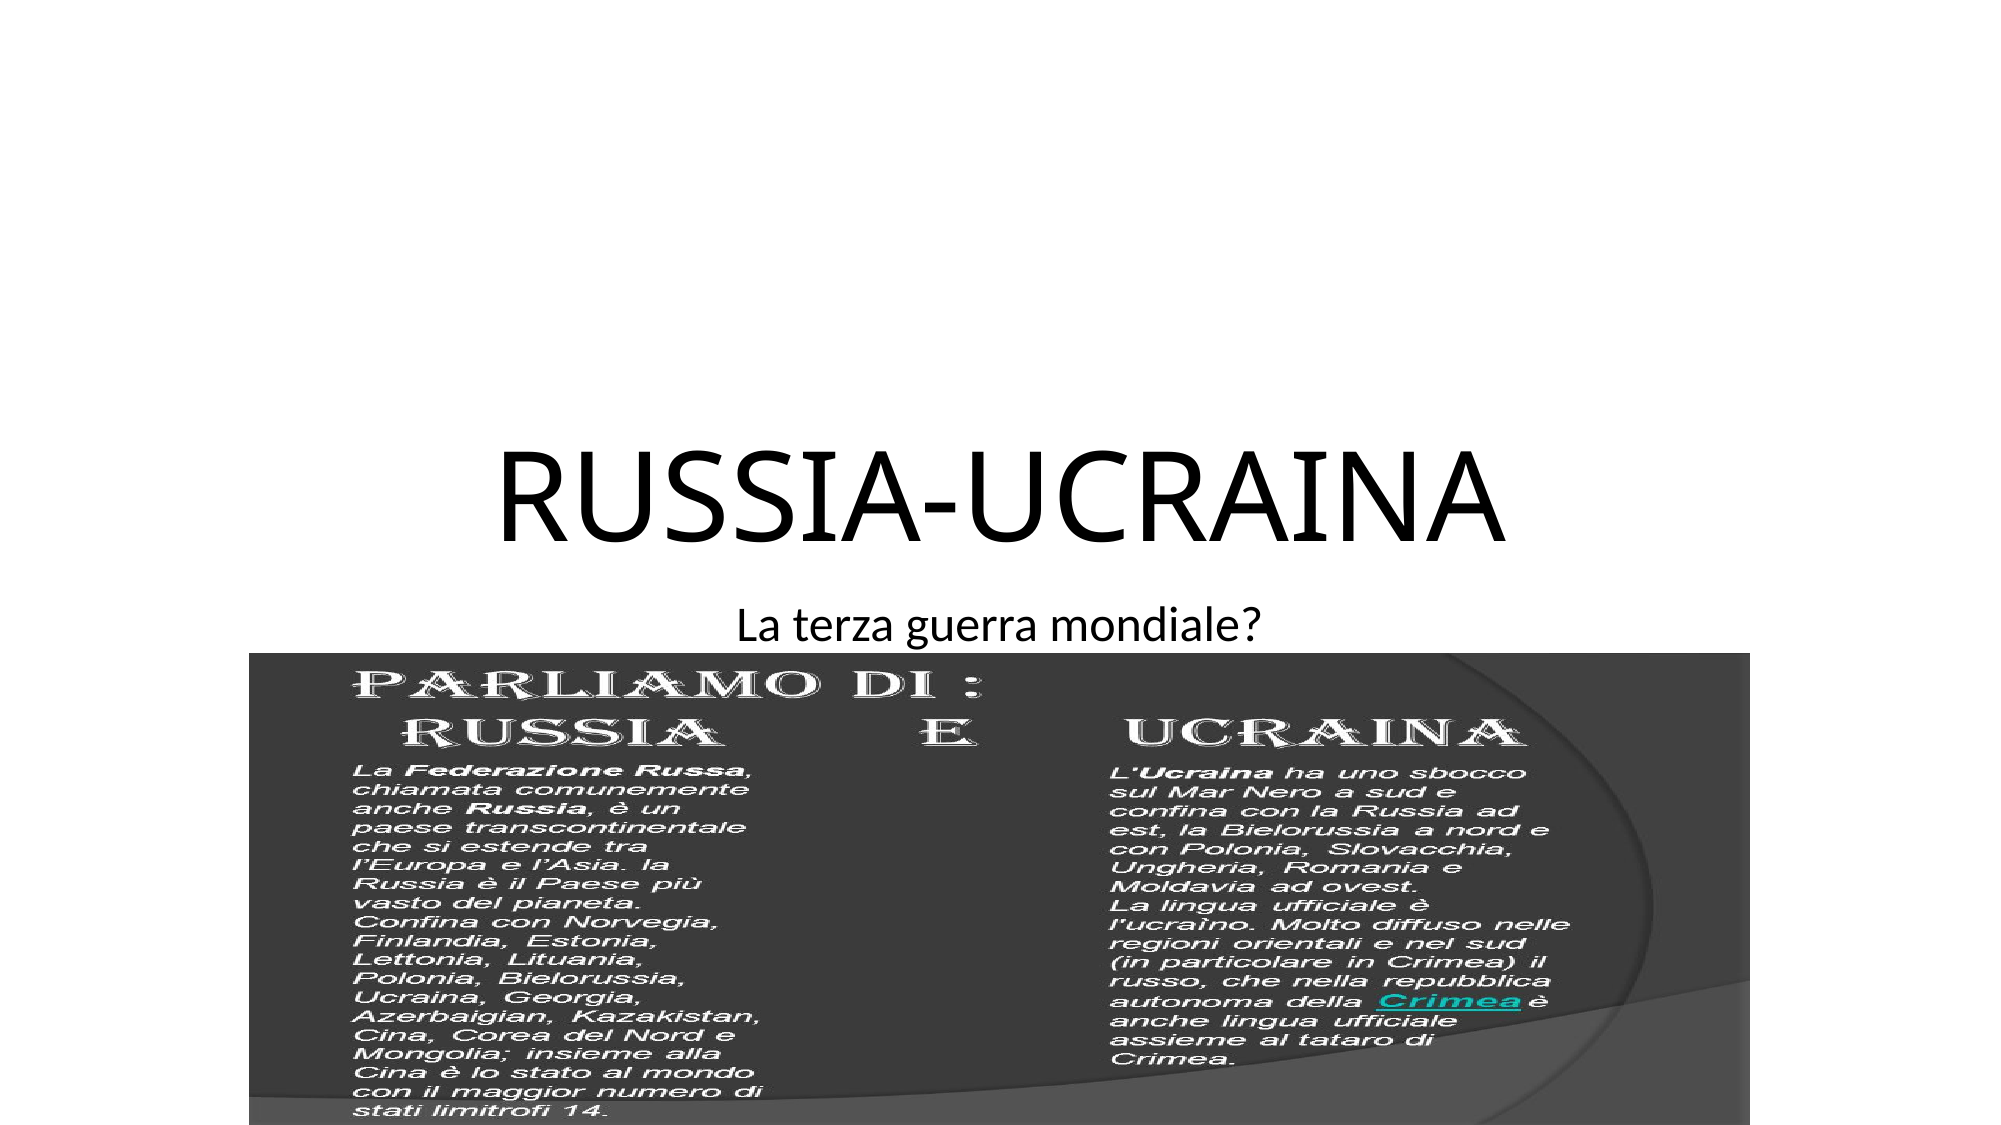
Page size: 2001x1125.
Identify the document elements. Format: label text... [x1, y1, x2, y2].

subtitle La terza guerra mondiale? [249, 590, 1750, 653]
picture [249, 653, 1750, 1125]
title RUSSIA-UCRAINA [249, 184, 1750, 576]
